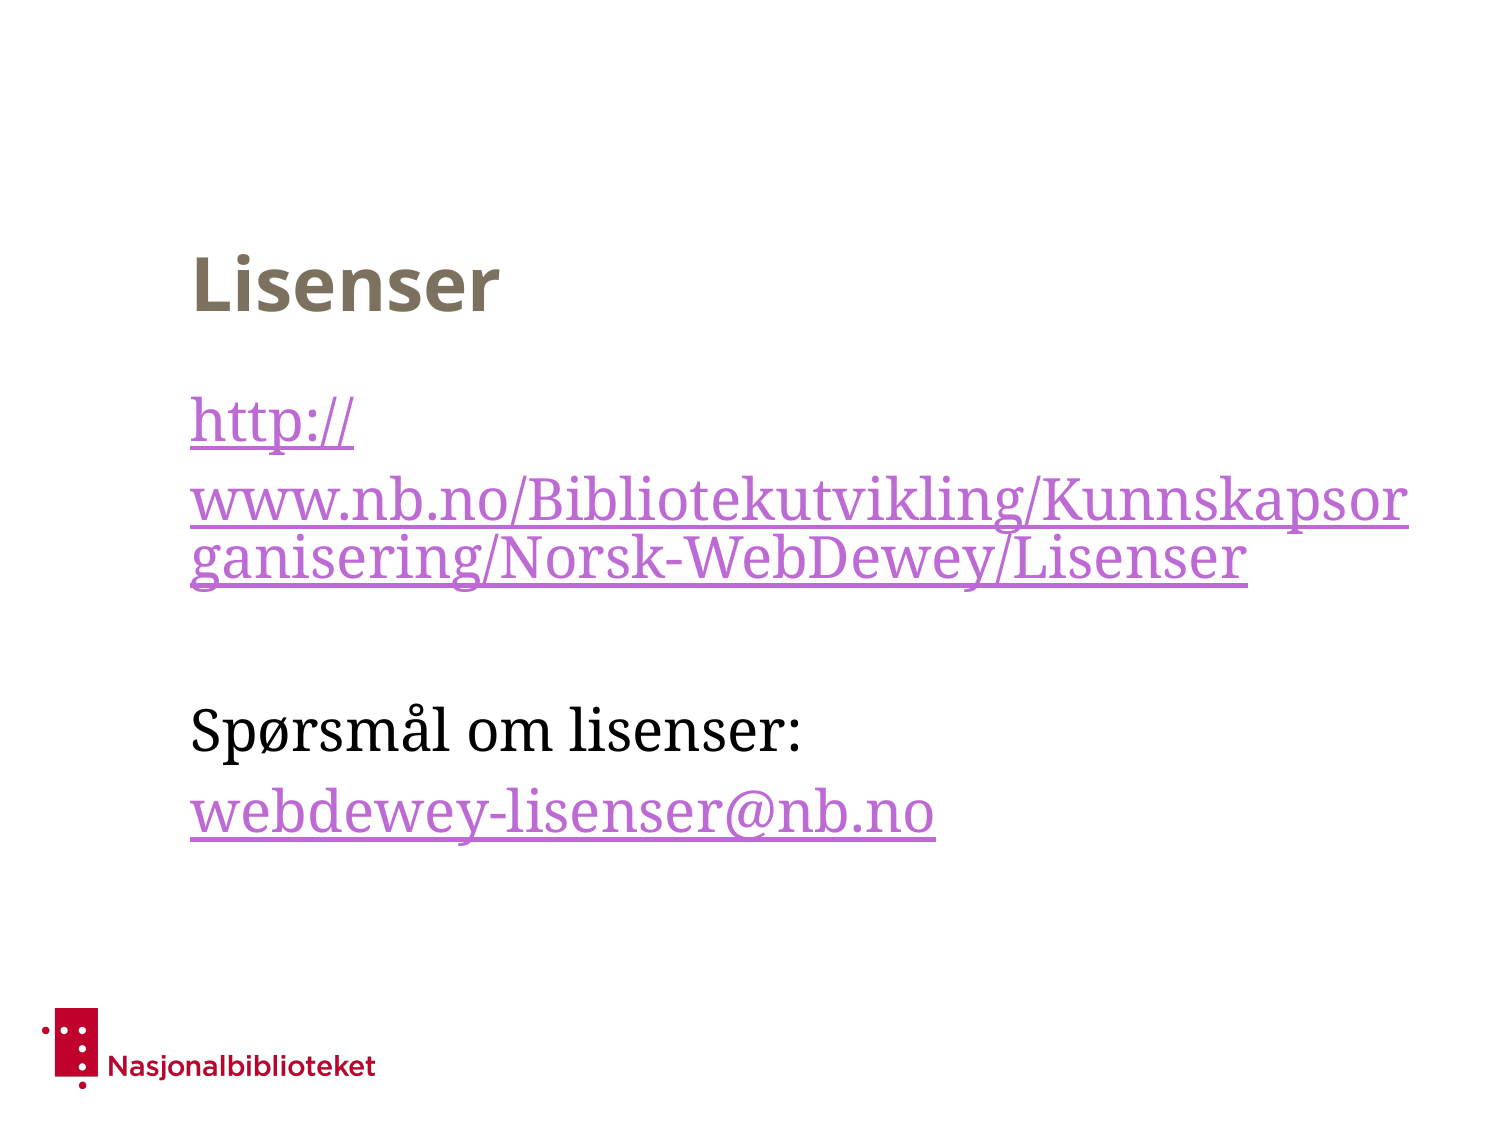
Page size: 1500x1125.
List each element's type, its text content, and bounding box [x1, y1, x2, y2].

title Lisenser [175, 187, 1425, 375]
picture [42, 1008, 375, 1089]
list http://www.nb.no/Bibliotekutvikling/Kunnskapsorganisering/Norsk-WebDewey/Lisenser Spørsmål om lisenser: webdewey-lisenser@nb.no [175, 375, 1425, 1043]
